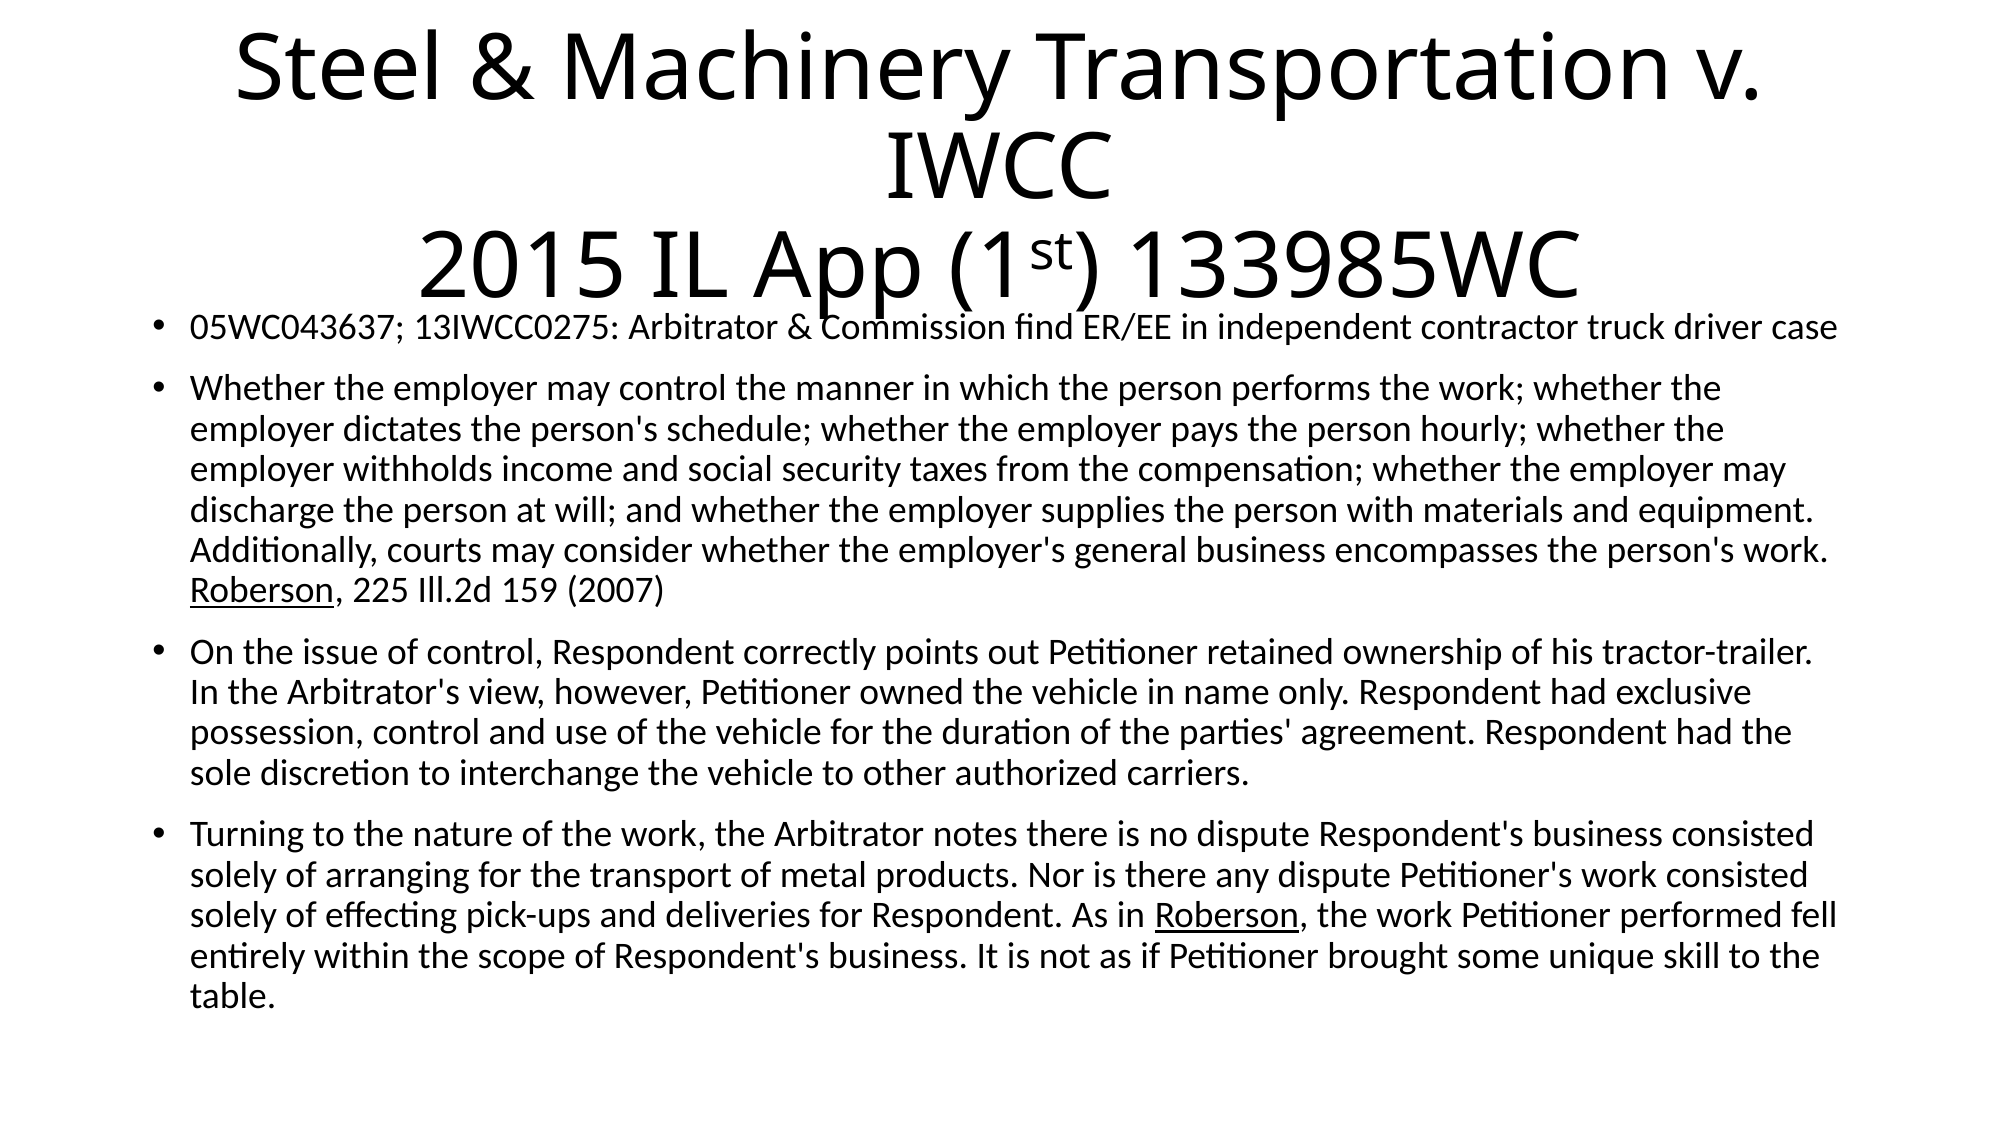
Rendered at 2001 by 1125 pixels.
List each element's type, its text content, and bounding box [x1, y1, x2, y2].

title Steel & Machinery Transportation v. IWCC 2015 IL App (1st) 133985WC [137, 59, 1863, 278]
list 05WC043637; 13IWCC0275: Arbitrator & Commission find ER/EE in independent contractor truck driver case Whether the employer may control the manner in which the person performs the work; whether the employer dictates the person's schedule; whether the employer pays the person hourly; whether the employer withholds income and social security taxes from the compensation; whether the employer may discharge the person at will; and whether the employer supplies the person with materials and equipment. Additionally, courts may consider whether the employer's general business encompasses the person's work. Roberson, 225 Ill.2d 159 (2007) On the issue of control, Respondent correctly points out Petitioner retained ownership of his tractor-trailer. In the Arbitrator's view, however, Petitioner owned the vehicle in name only. Respondent had exclusive possession, control and use of the vehicle for the duration of the parties' agreement. Respondent had the sole discretion to interchange the vehicle to other authorized carriers. Turning to the nature of the work, the Arbitrator notes there is no dispute Respondent's business consisted solely of arranging for the transport of metal products. Nor is there any dispute Petitioner's work consisted solely of effecting pick-ups and deliveries for Respondent. As in Roberson, the work Petitioner performed fell entirely within the scope of Respondent's business. It is not as if Petitioner brought some unique skill to the table. [137, 299, 1863, 1014]
